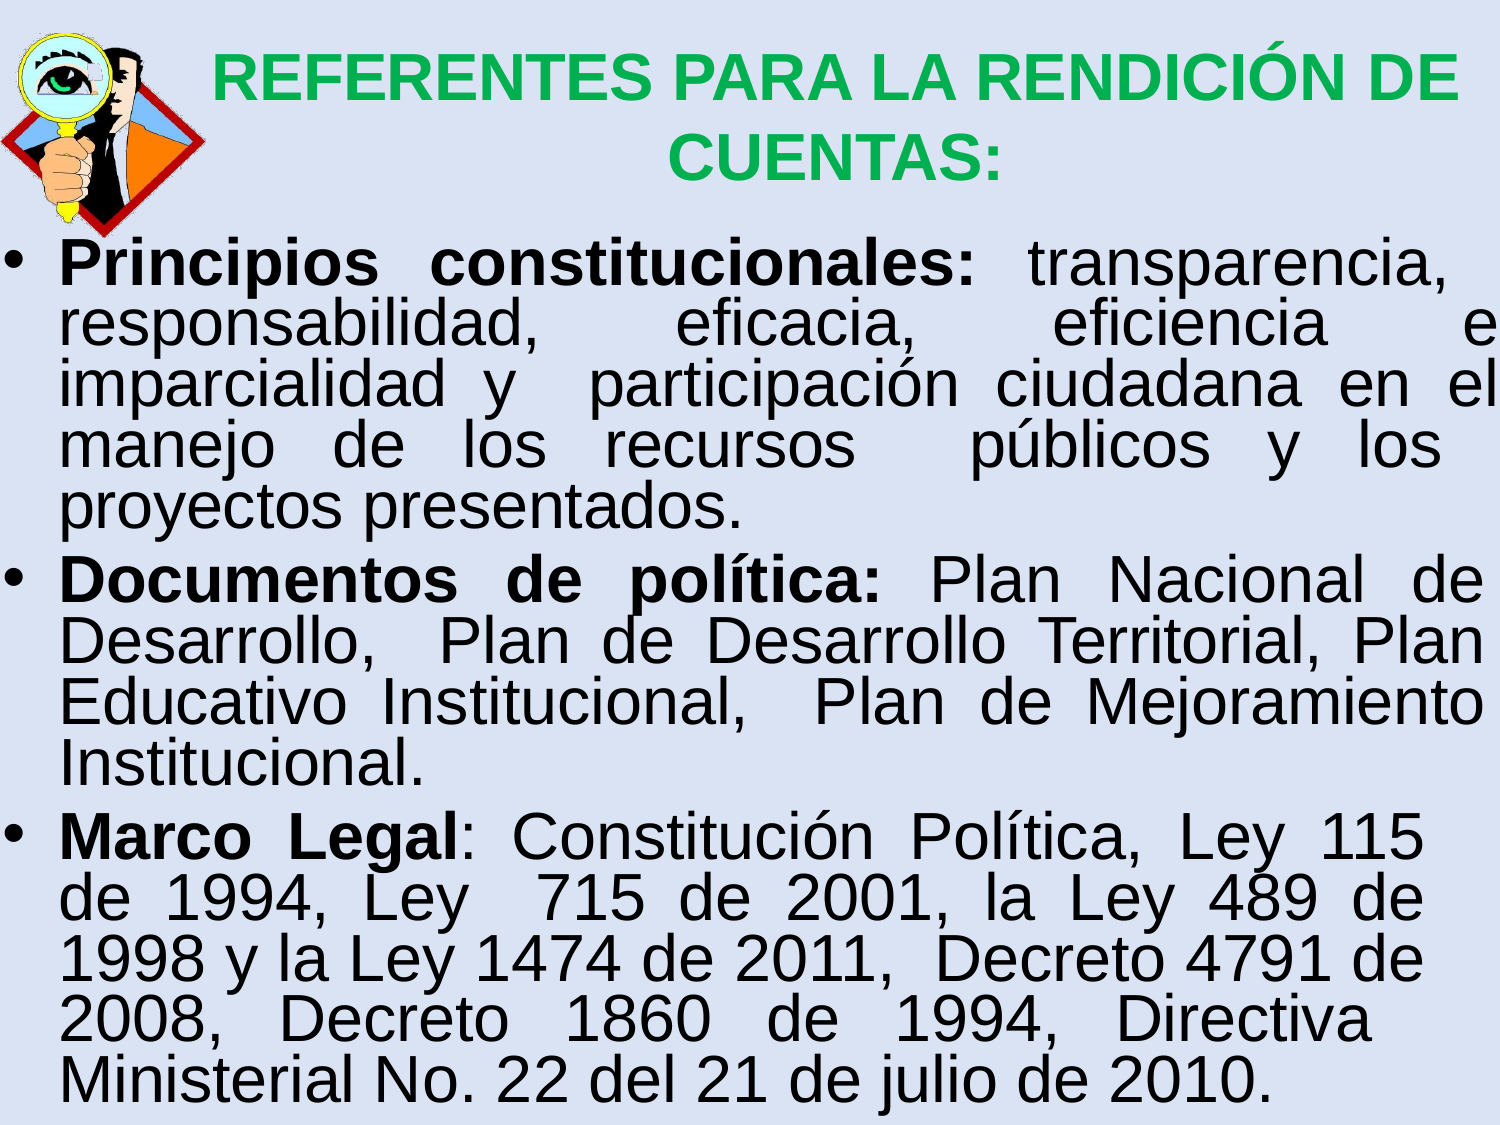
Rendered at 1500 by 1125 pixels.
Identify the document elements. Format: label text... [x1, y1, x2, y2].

text_box [0, 33, 211, 238]
text_box Principios constitucionales: transparencia, responsabilidad, eficacia, eficiencia e imparcialidad y participación ciudadana en el manejo de los recursos públicos y los proyectos presentados. Documentos de política: Plan Nacional de Desarrollo, Plan de Desarrollo Territorial, Plan Educativo Institucional, Plan de Mejoramiento Institucional. Marco Legal: Constitución Política, Ley 115 de 1994, Ley 715 de 2001, la Ley 489 de 1998 y la Ley 1474 de 2011, Decreto 4791 de 2008, Decreto 1860 de 1994, Directiva Ministerial No. 22 del 21 de julio de 2010. [0, 237, 1500, 1117]
title REFERENTES PARA LA RENDICIÓN DE CUENTAS: [211, 33, 1463, 222]
